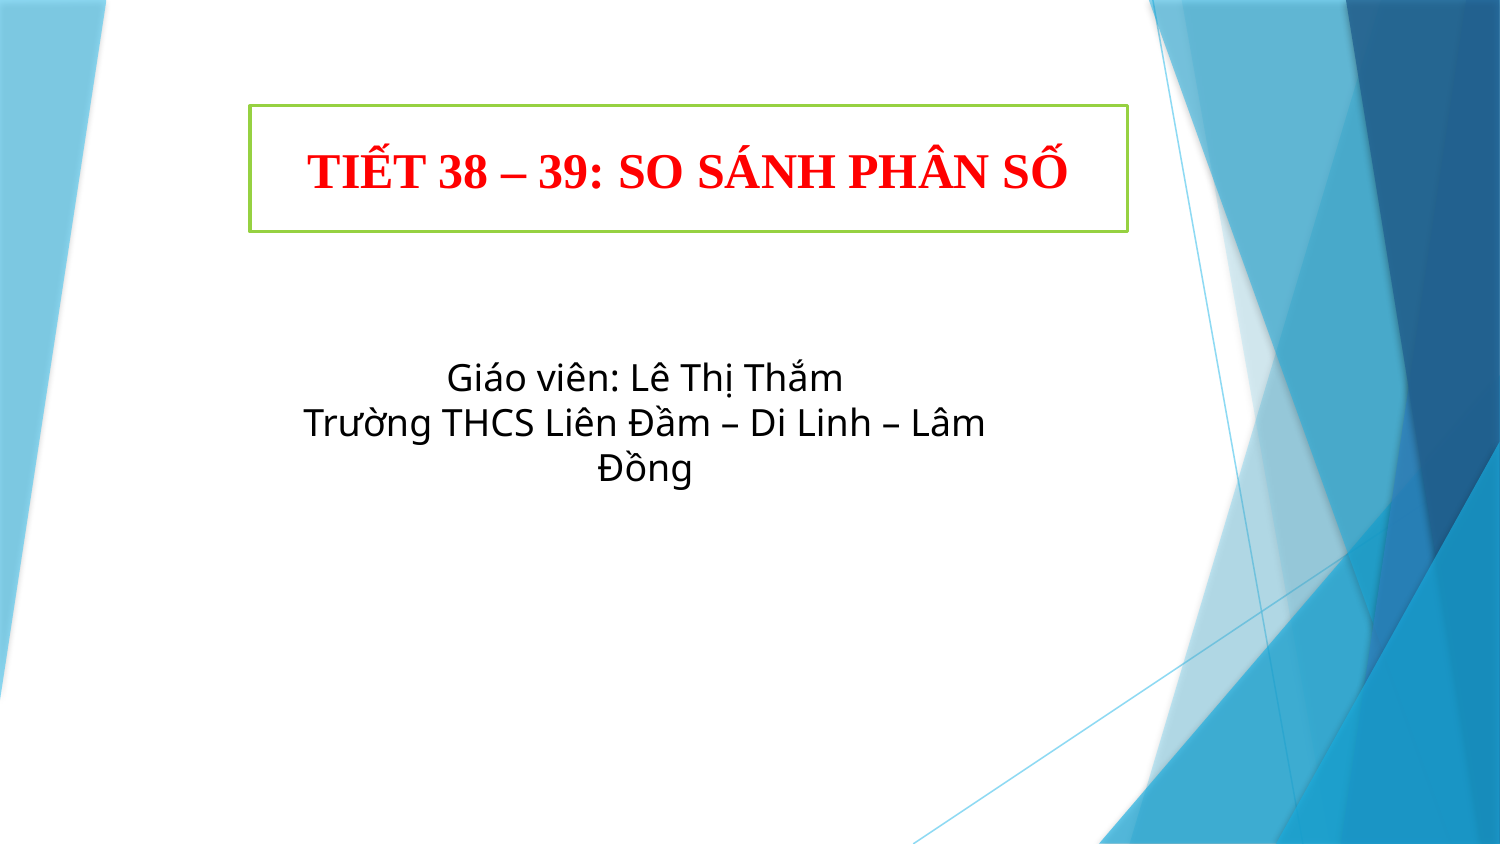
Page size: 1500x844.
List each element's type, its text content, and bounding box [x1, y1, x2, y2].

text_box TIẾT 38 – 39: SO SÁNH PHÂN SỐ [248, 104, 1129, 233]
text_box Giáo viên: Lê Thị Thắm Trường THCS Liên Đầm – Di Linh – Lâm Đồng [260, 346, 1030, 497]
